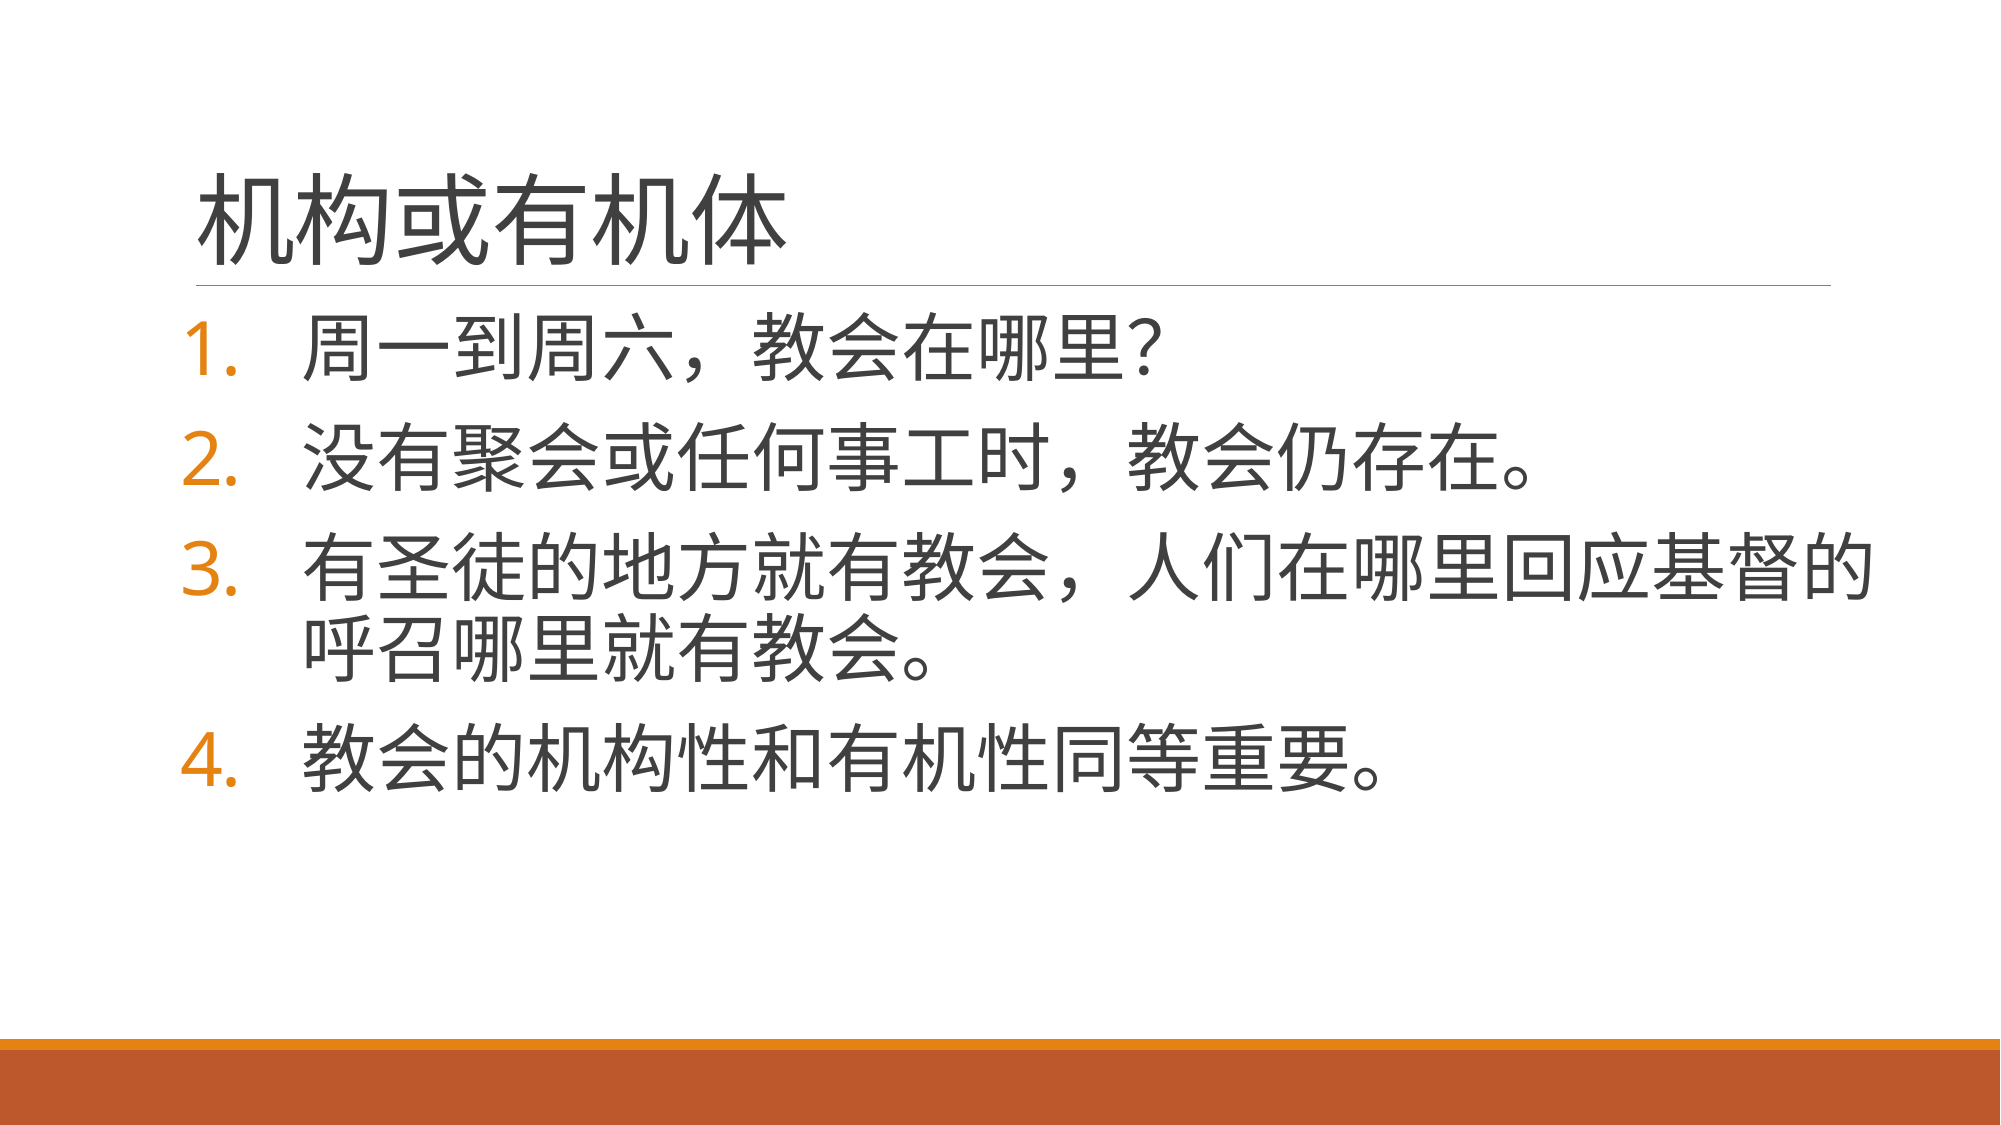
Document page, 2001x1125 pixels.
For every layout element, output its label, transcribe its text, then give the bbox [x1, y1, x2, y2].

list 周一到周六，教会在哪里？ 没有聚会或任何事工时，教会仍存在。 有圣徒的地方就有教会，人们在哪里回应基督的呼召哪里就有教会。 教会的机构性和有机性同等重要。 [180, 302, 1941, 963]
title 机构或有机体 [180, 47, 1830, 285]
